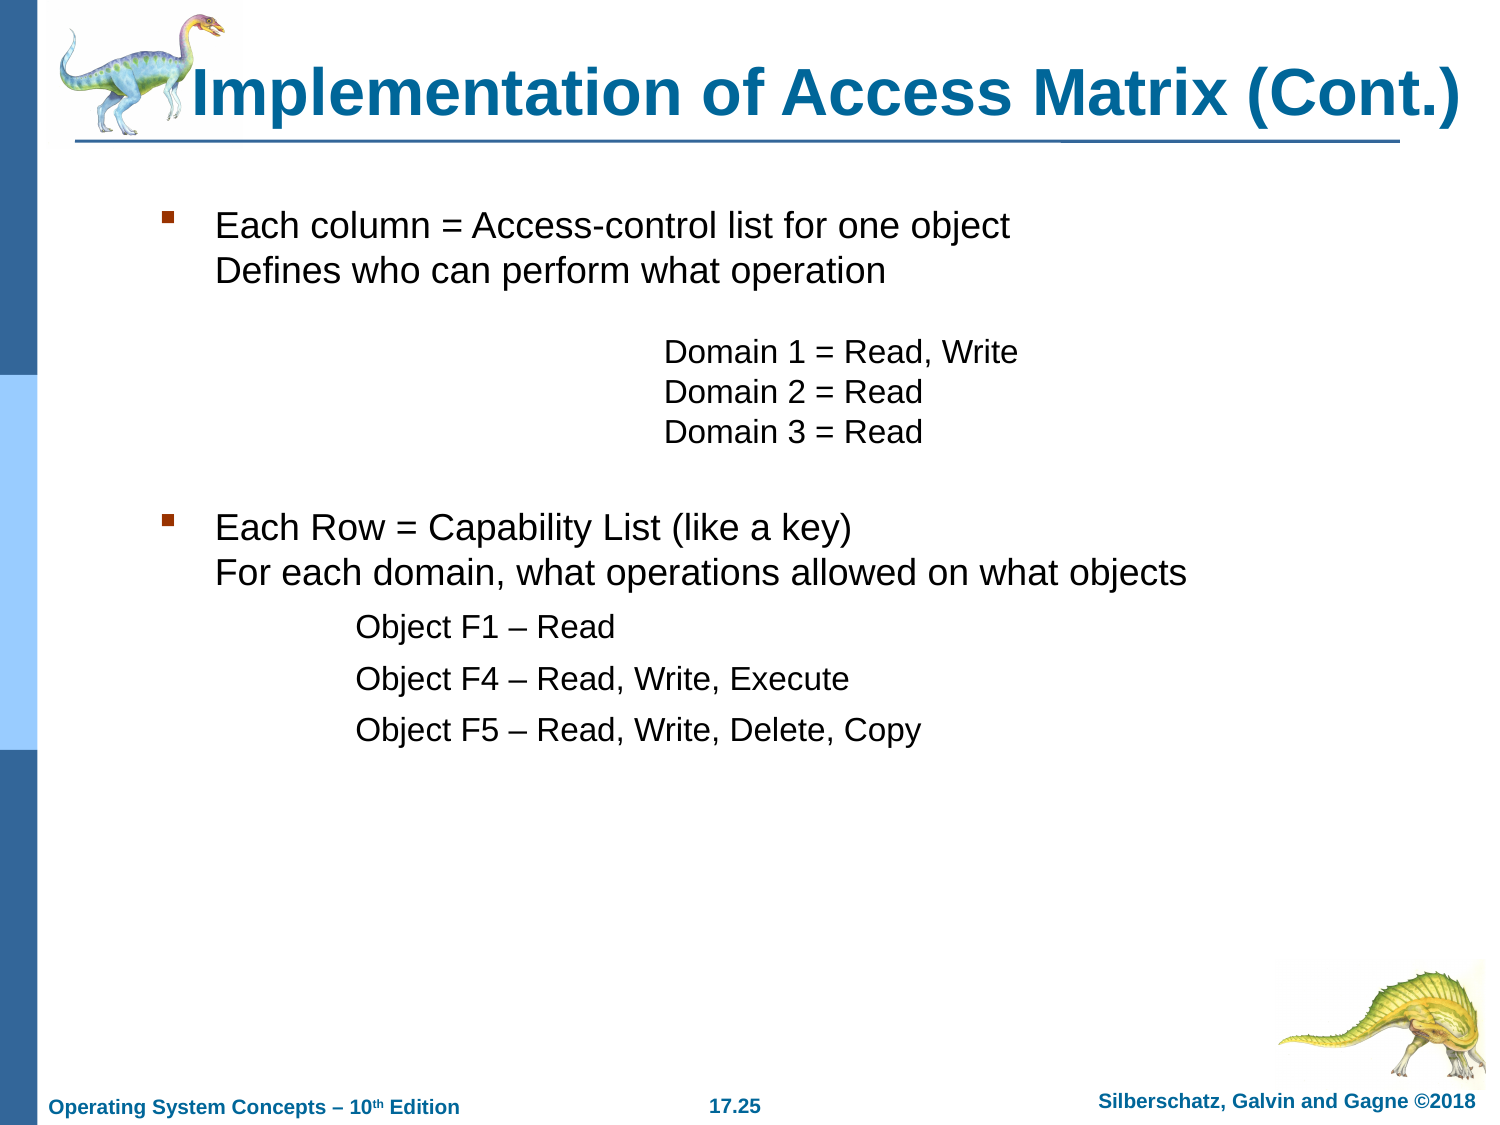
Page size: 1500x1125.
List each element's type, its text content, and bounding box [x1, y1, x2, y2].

picture [1275, 959, 1486, 1090]
list Each column = Access-control list for one object Defines who can perform what operation Domain 1 = Read, Write Domain 2 = Read Domain 3 = Read Each Row = Capability List (like a key) For each domain, what operations allowed on what objects Object F1 – Read Object F4 – Read, Write, Execute Object F5 – Read, Write, Delete, Copy [143, 193, 1393, 937]
title Implementation of Access Matrix (Cont.) [152, 41, 1500, 137]
picture [46, 0, 243, 149]
